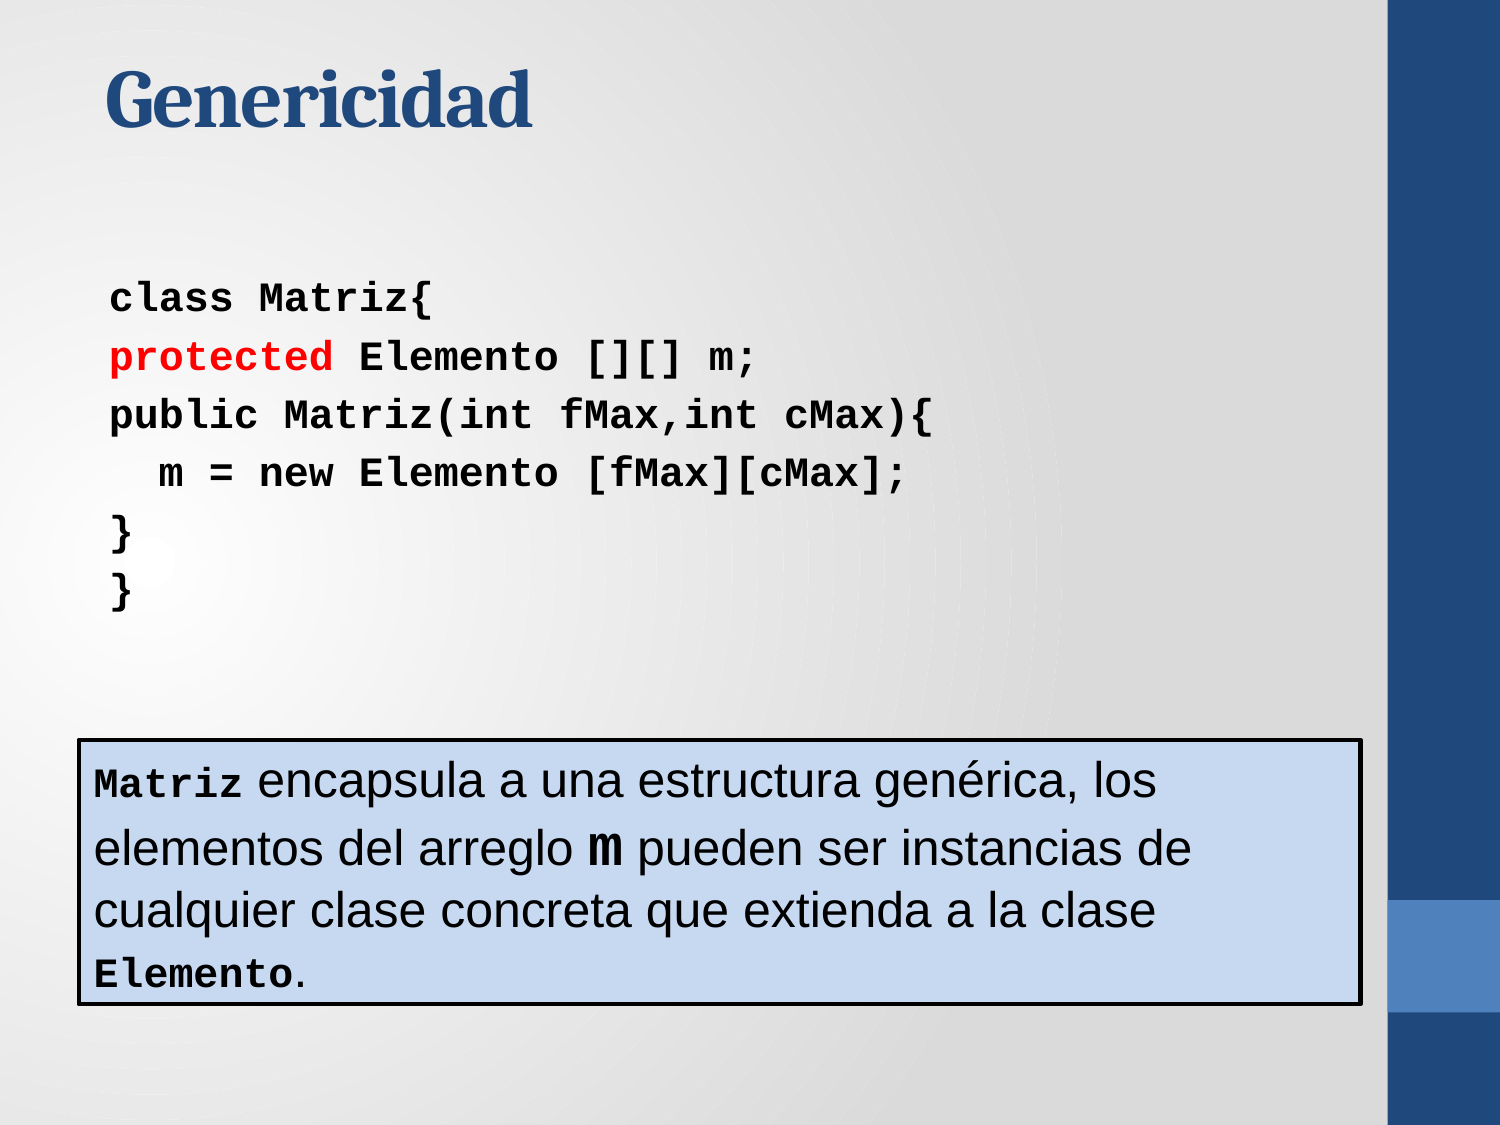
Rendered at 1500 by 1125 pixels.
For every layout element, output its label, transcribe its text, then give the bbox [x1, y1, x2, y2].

text_box Matriz encapsula a una estructura genérica, los elementos del arreglo m pueden ser instancias de cualquier clase concreta que extienda a la clase Elemento. [77, 738, 1363, 1006]
title Genericidad [90, 0, 1341, 188]
list class Matriz{ protected Elemento [][] m; public Matriz(int fMax,int cMax){ m = new Elemento [fMax][cMax]; } } [75, 262, 1400, 1050]
